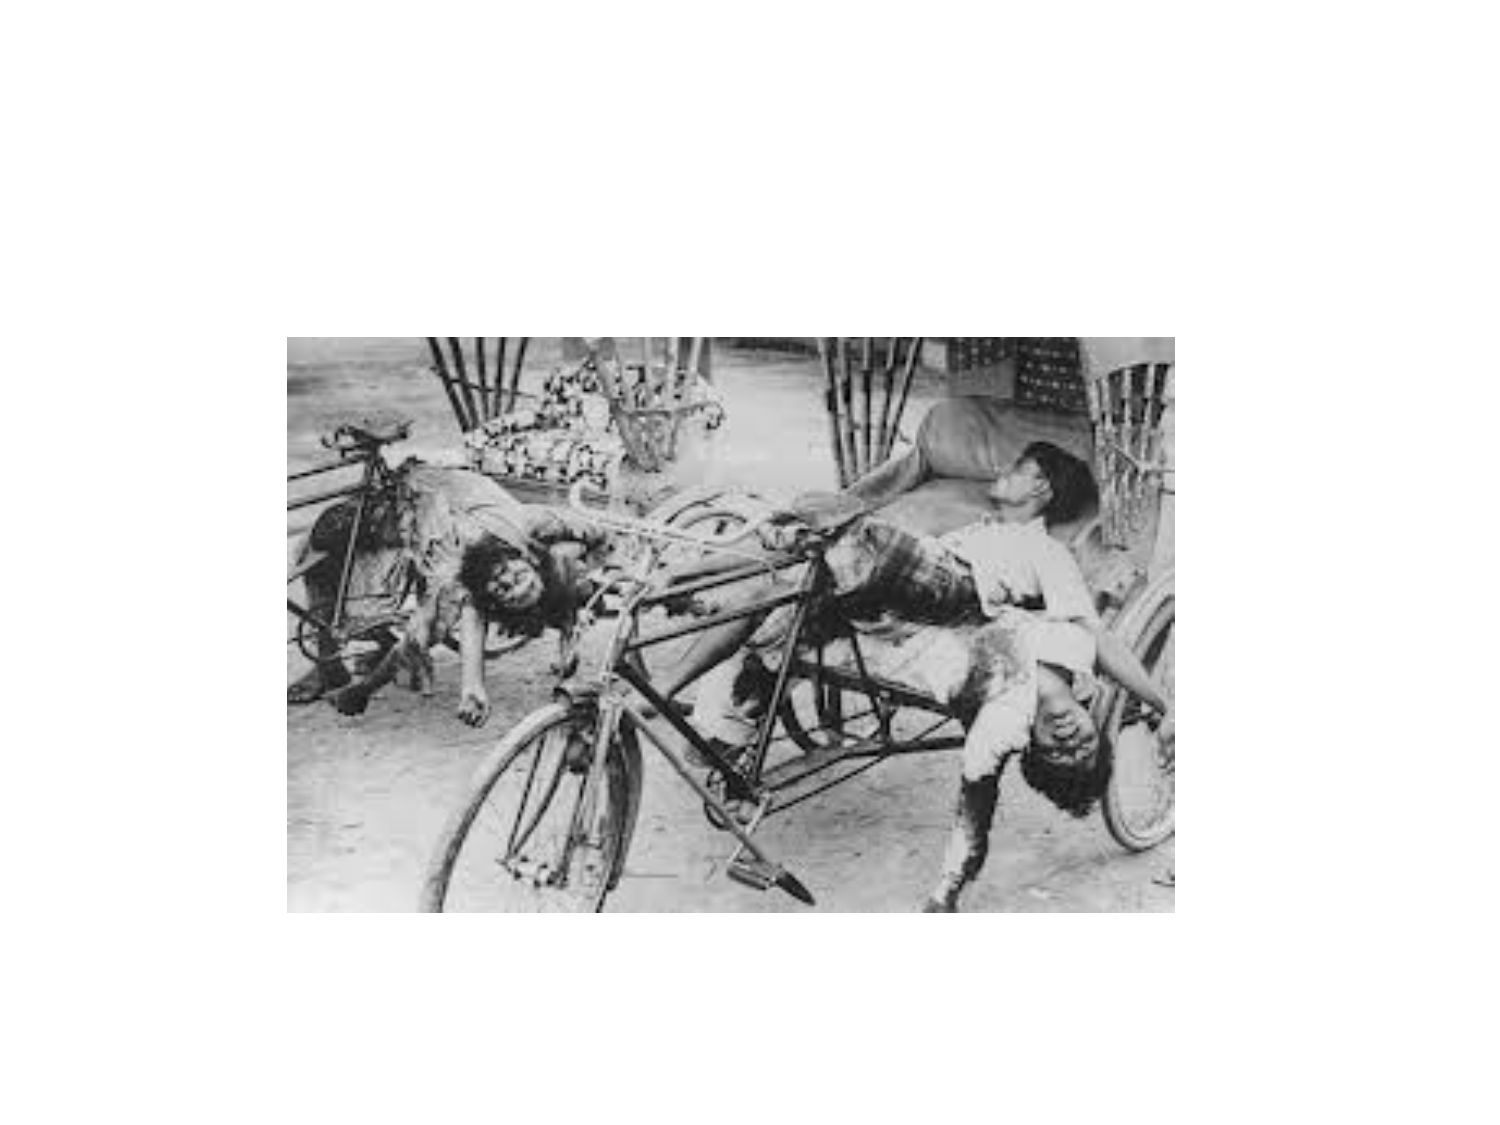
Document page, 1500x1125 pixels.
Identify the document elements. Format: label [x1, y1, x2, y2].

picture [287, 337, 1175, 913]
